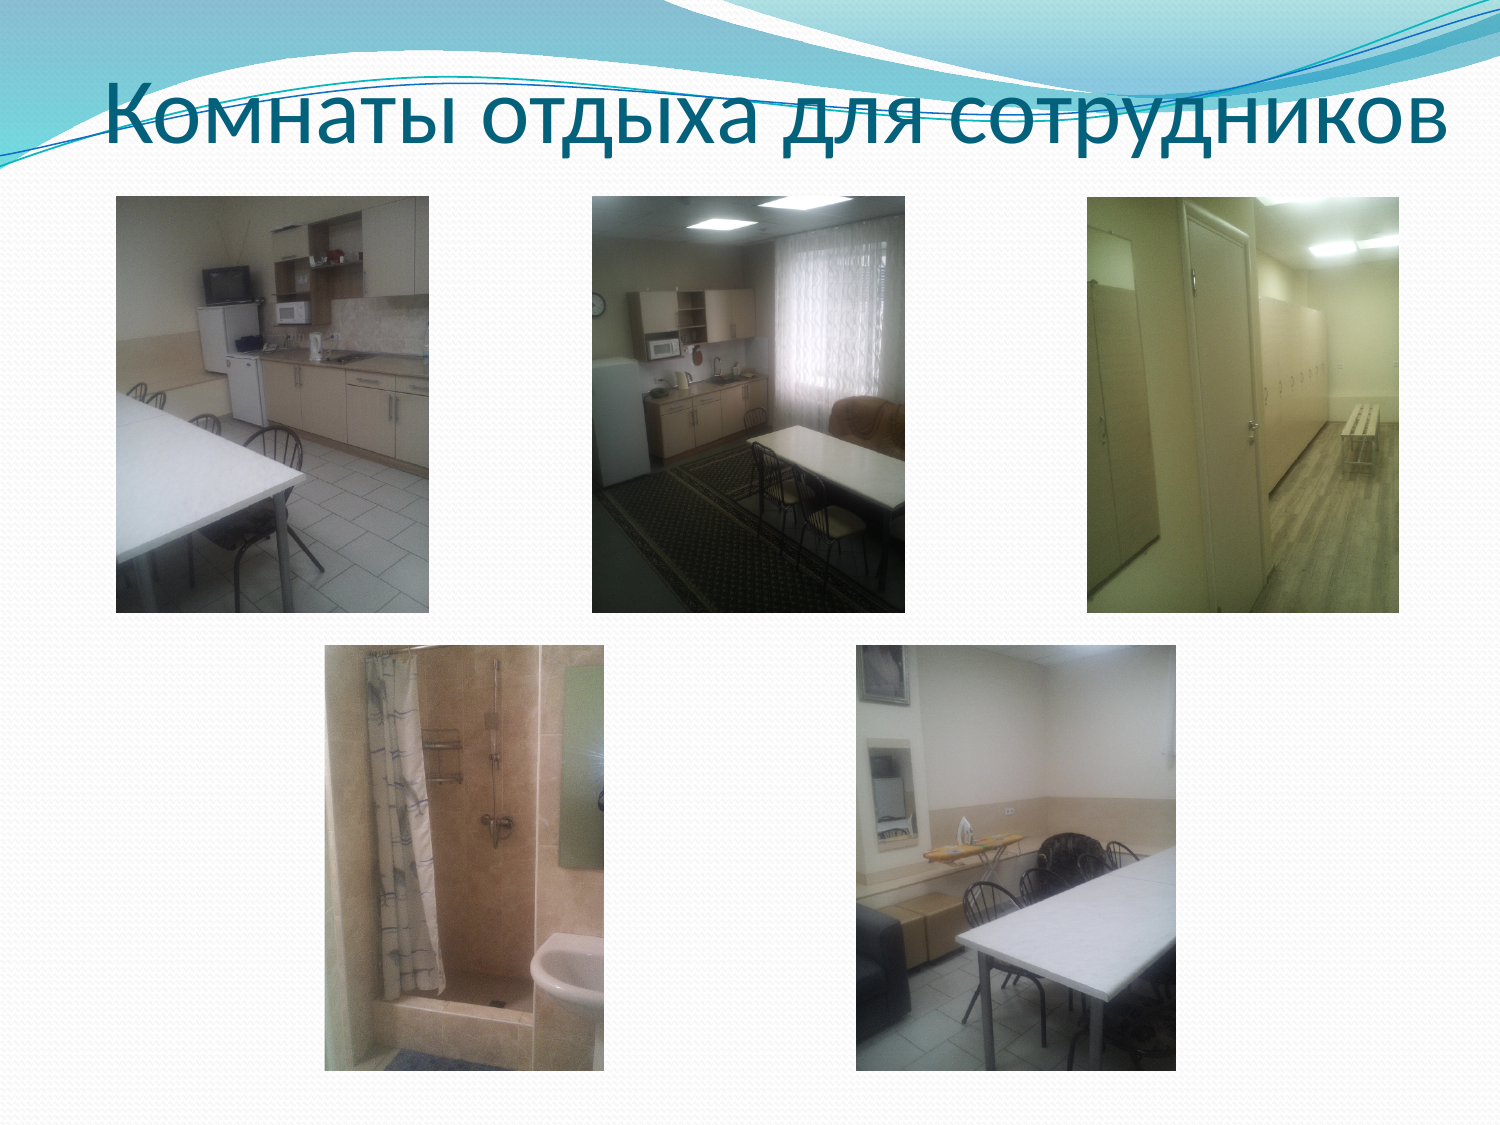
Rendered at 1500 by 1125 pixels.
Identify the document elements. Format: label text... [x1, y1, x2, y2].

text_box Комнаты отдыха для сотрудников [55, 42, 1499, 231]
picture [592, 196, 905, 613]
picture [116, 196, 429, 613]
picture [324, 644, 604, 1071]
picture [1087, 197, 1399, 613]
picture [856, 644, 1176, 1071]
